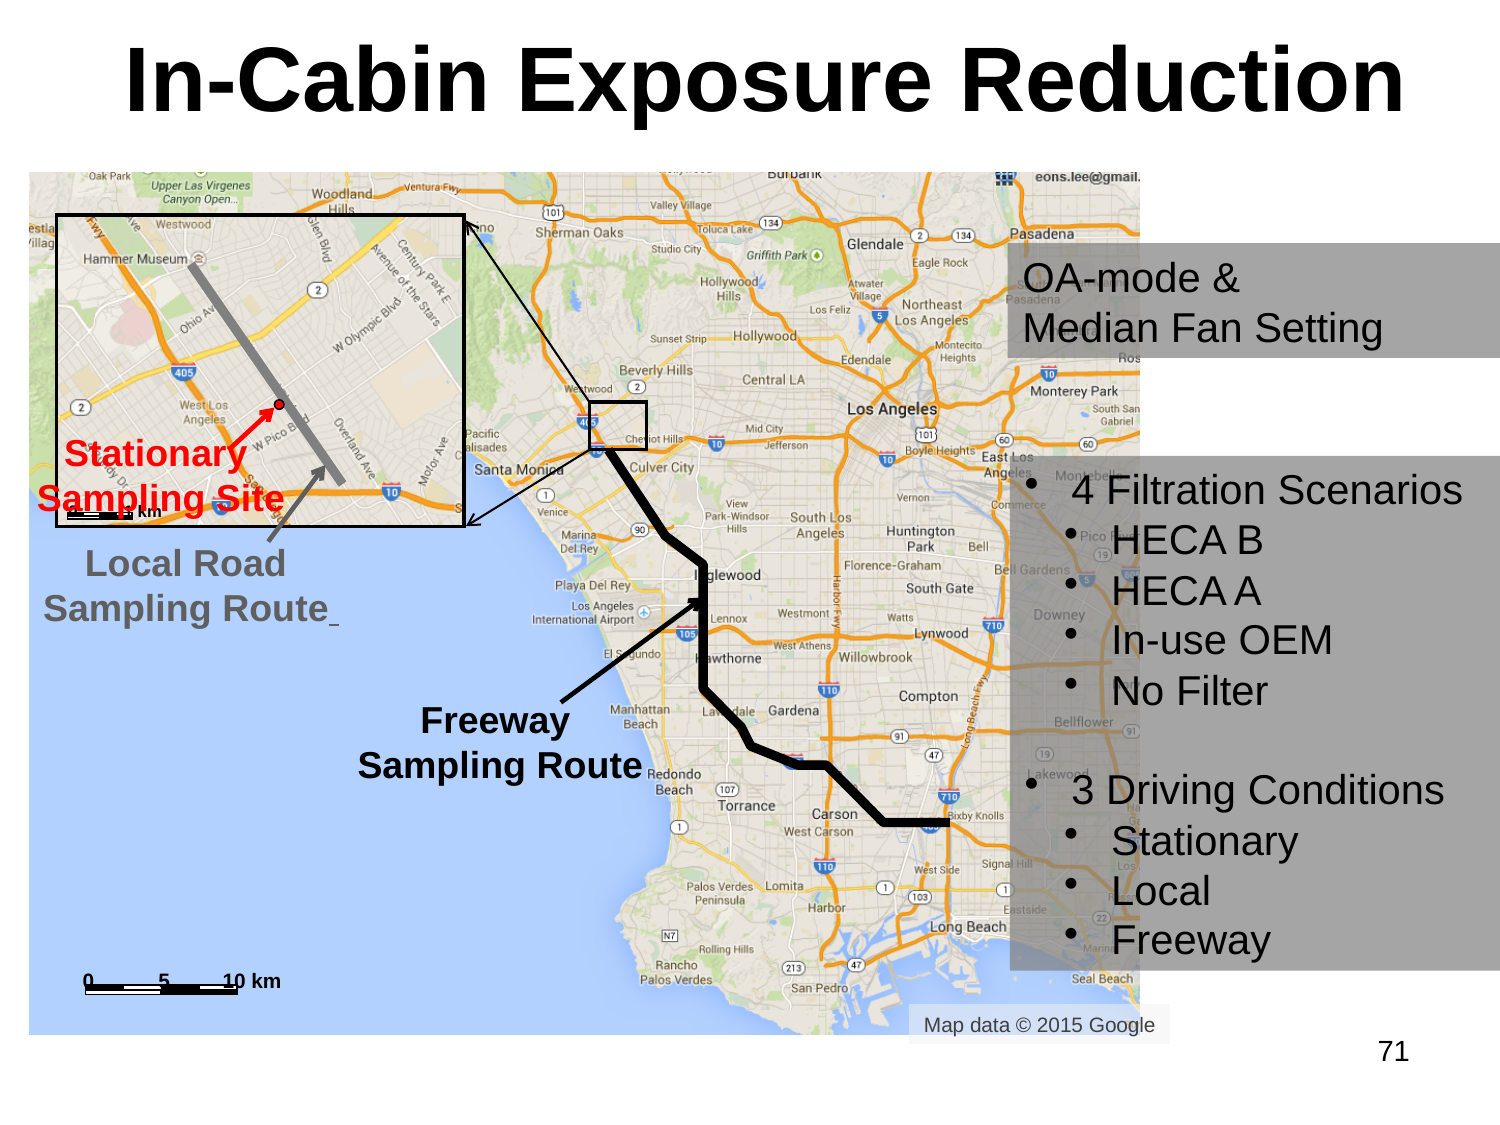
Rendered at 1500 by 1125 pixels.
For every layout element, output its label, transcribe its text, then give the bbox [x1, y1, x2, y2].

text_box OA-mode & Median Fan Setting [1145, 243, 1500, 358]
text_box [29, 172, 1140, 1035]
text_box Map data © 2015 Google [909, 1004, 1171, 1044]
text_box 4 Filtration Scenarios HECA B HECA A In-use OEM No Filter 3 Driving Conditions Stationary Local Freeway [1145, 455, 1500, 971]
slide_number 71 [1074, 1024, 1425, 1103]
text_box In-Cabin Exposure Reduction [83, 12, 1450, 138]
